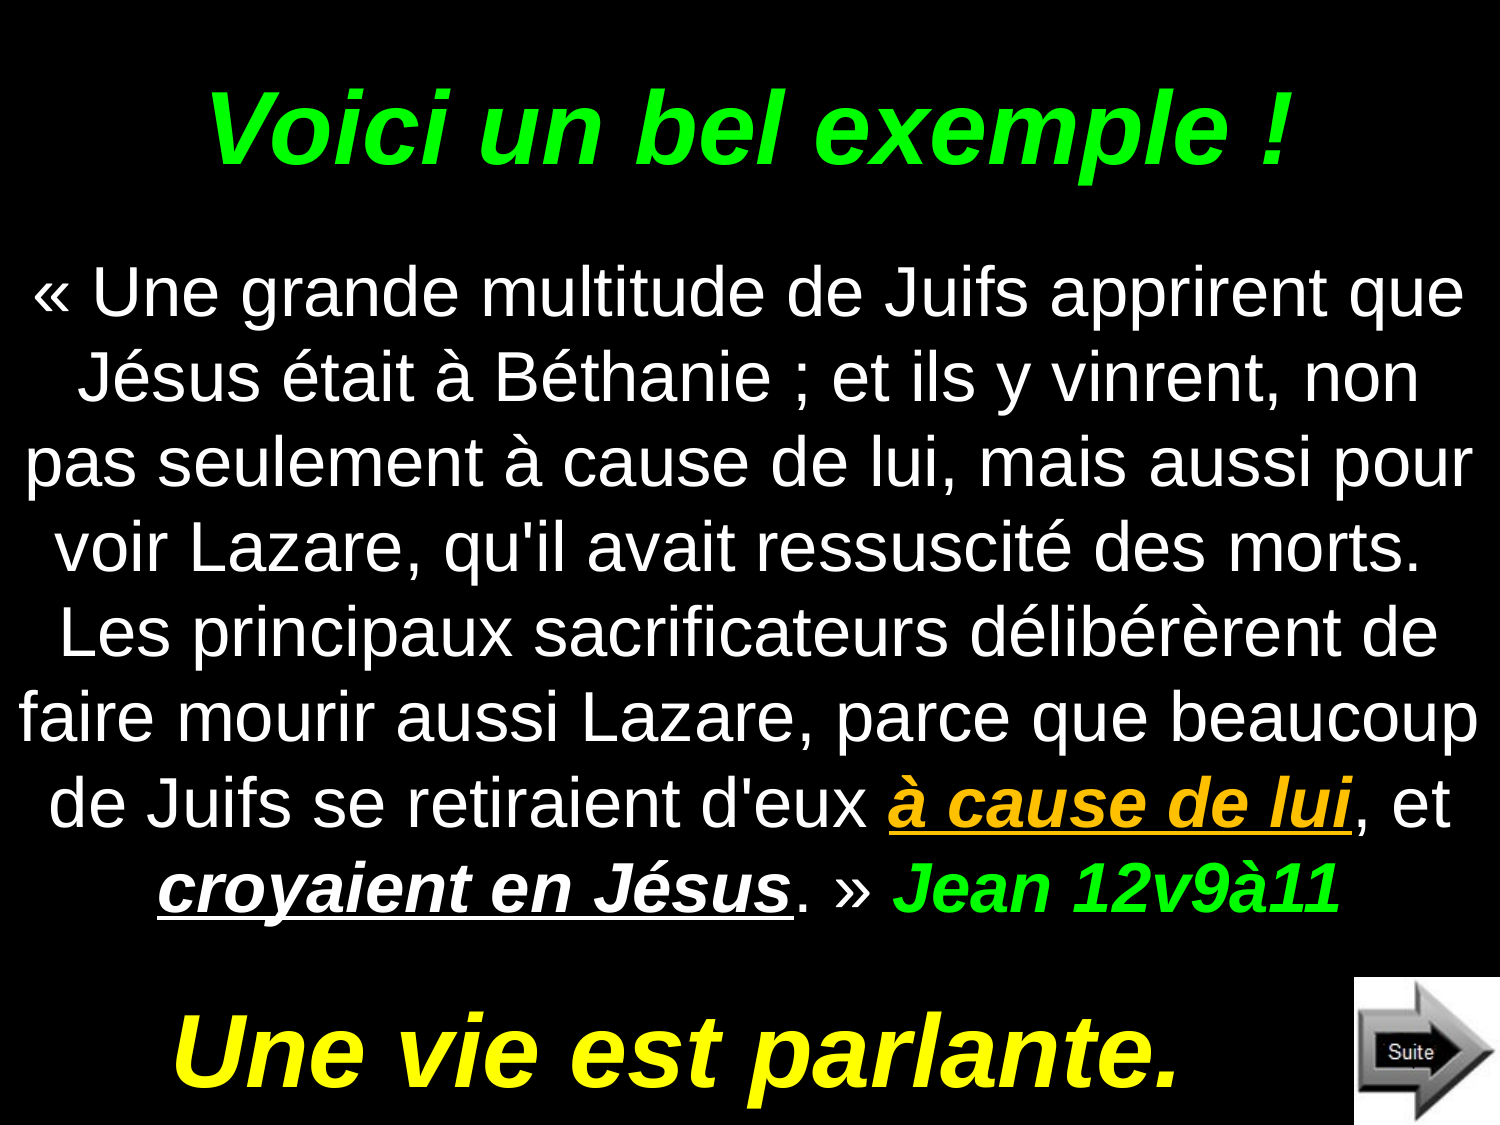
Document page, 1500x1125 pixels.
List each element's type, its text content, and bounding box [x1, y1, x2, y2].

title Voici un bel exemple ! [0, 52, 1500, 196]
picture [1354, 977, 1500, 1125]
list « Une grande multitude de Juifs apprirent que Jésus était à Béthanie ; et ils y vinrent, non pas seulement à cause de lui, mais aussi pour voir Lazare, qu'il avait ressuscité des morts. Les principaux sacrificateurs délibérèrent de faire mourir aussi Lazare, parce que beaucoup de Juifs se retiraient d'eux à cause de lui, et croyaient en Jésus. » Jean 12v9à11 [0, 196, 1500, 976]
list Une vie est parlante. [1, 975, 1353, 1125]
